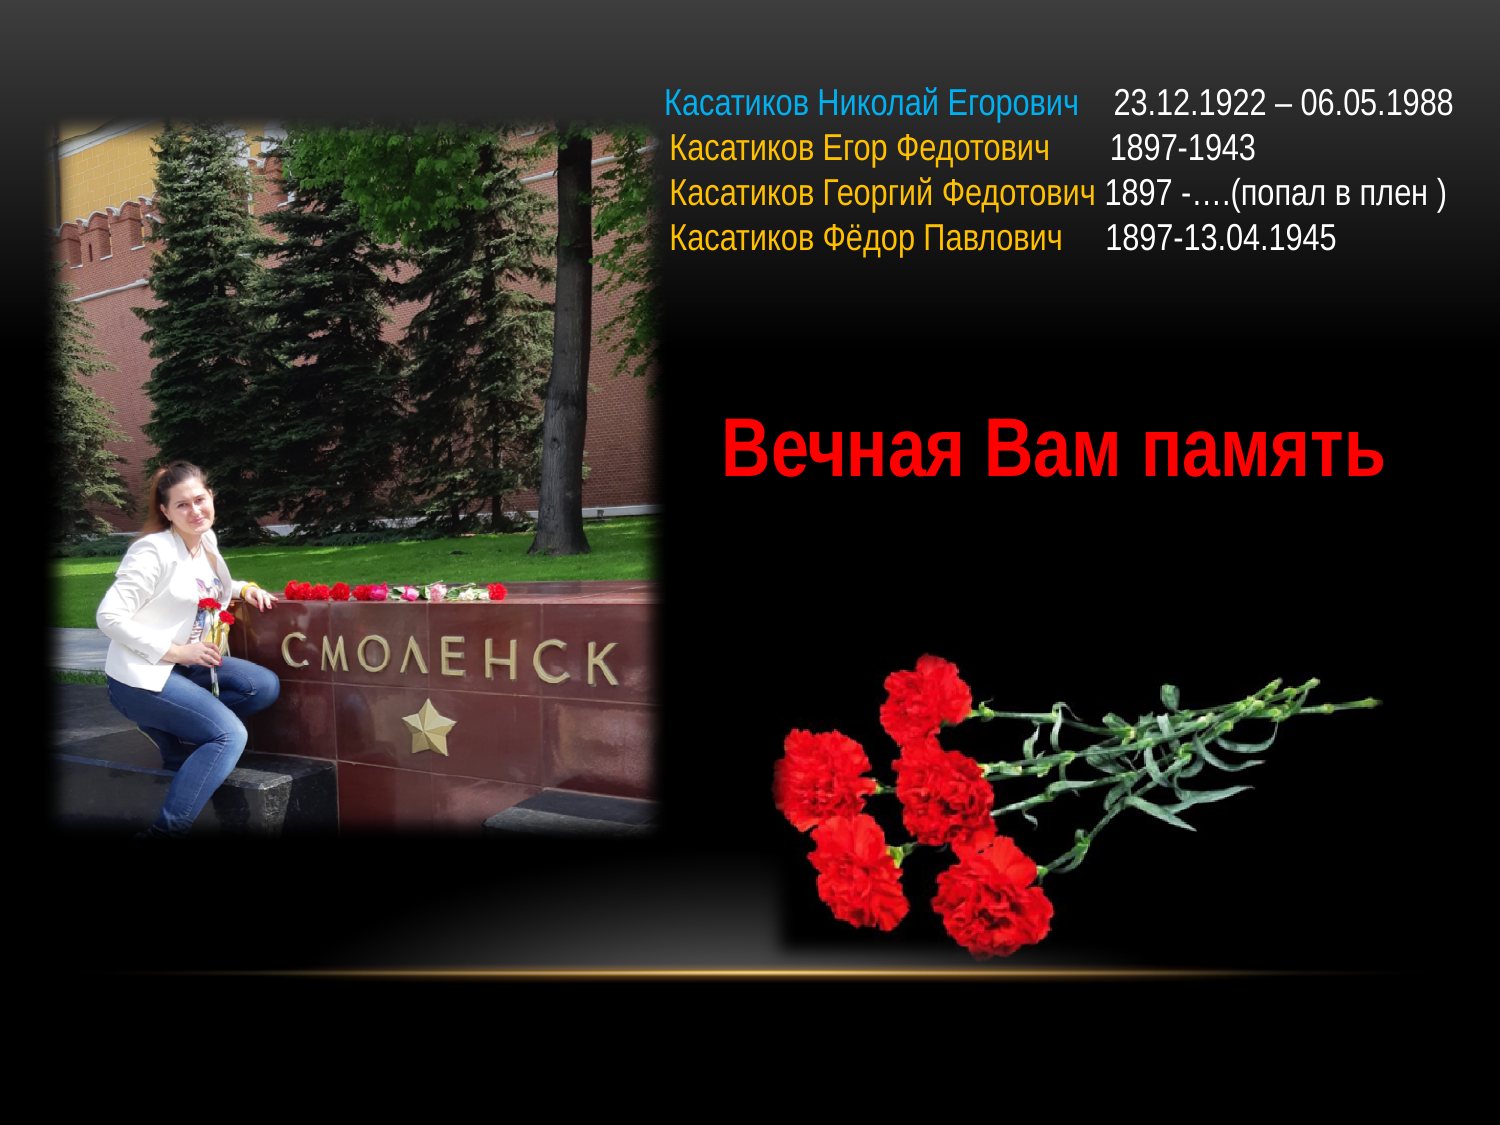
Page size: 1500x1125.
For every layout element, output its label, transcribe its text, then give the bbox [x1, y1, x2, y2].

text_box Касатиков Николай Егорович 23.12.1922 – 06.05.1988 Касатиков Егор Федотович 1897-1943 Касатиков Георгий Федотович 1897 -….(попал в плен ) Касатиков Фёдор Павлович 1897-13.04.1945 Вечная Вам память [611, 70, 1500, 501]
picture [0, 0, 1500, 1125]
